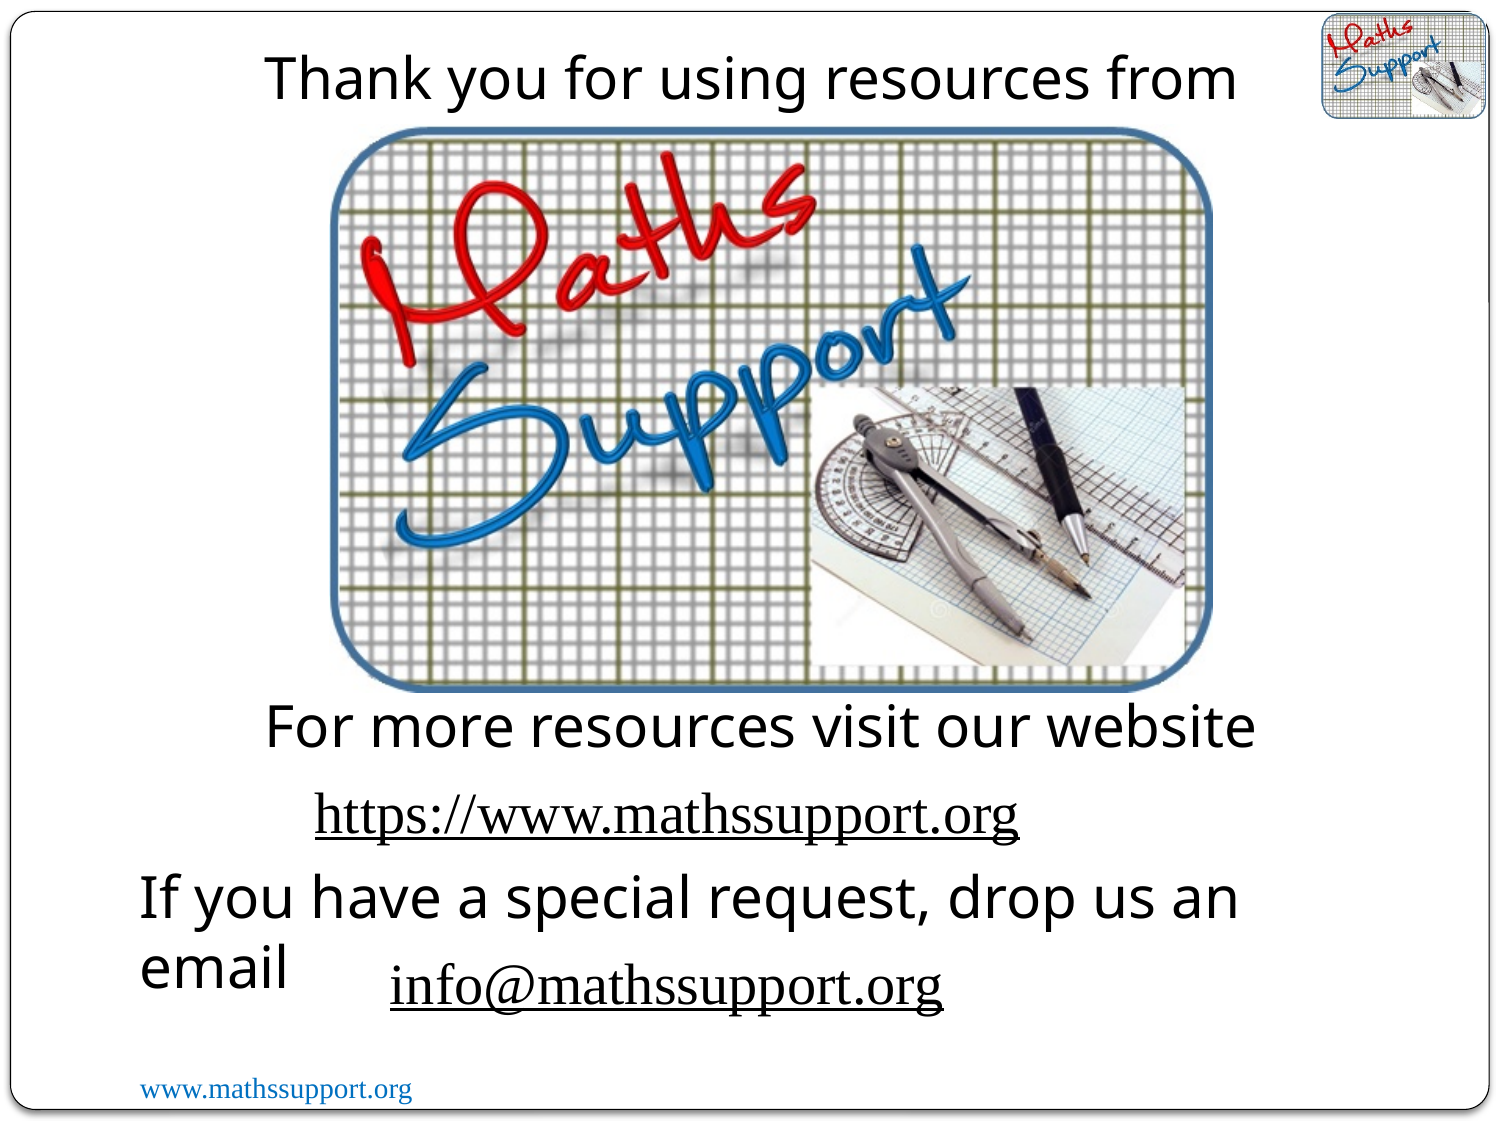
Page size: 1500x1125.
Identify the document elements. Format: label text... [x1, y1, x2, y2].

text_box Thank you for using resources from [249, 33, 1300, 119]
text_box info@mathssupport.org [375, 939, 1172, 1024]
text_box https://www.mathssupport.org [300, 767, 1254, 853]
text_box [128, 1074, 412, 1109]
text_box If you have a special request, drop us an email [124, 853, 1413, 1008]
text_box For more resources visit our website [249, 681, 1300, 767]
text_box [1323, 16, 1488, 118]
picture [329, 124, 1213, 693]
picture [1321, 12, 1486, 119]
